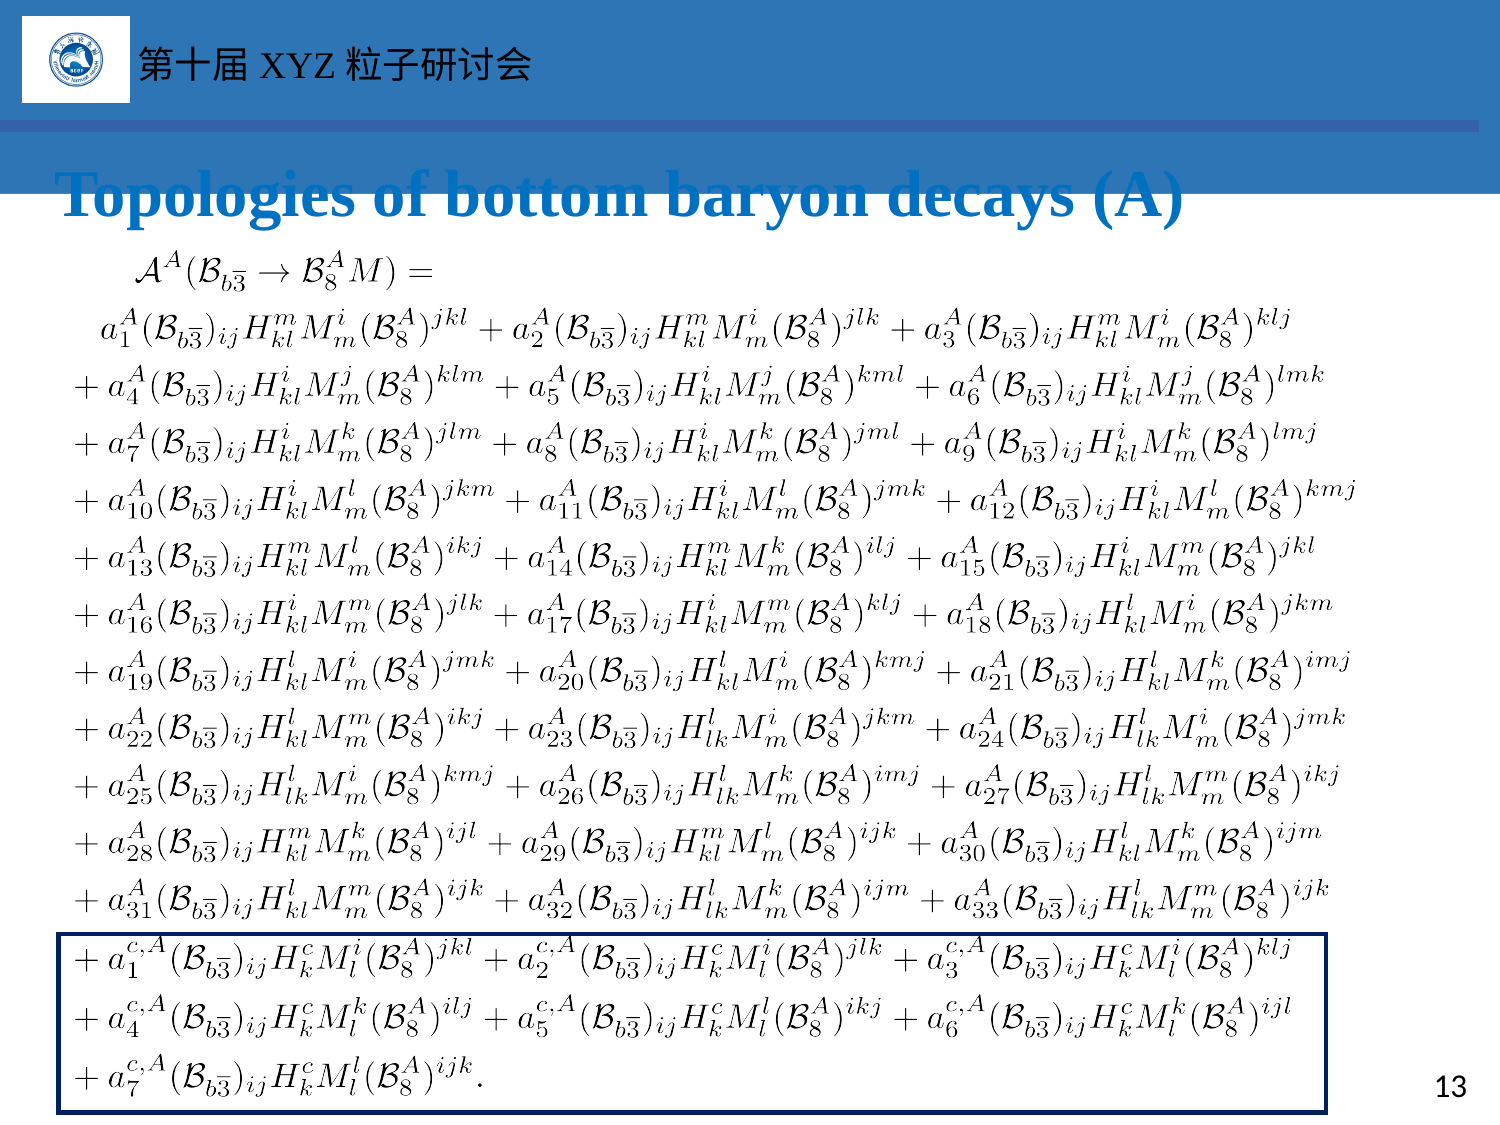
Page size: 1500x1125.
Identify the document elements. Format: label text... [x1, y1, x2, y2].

picture [22, 16, 130, 103]
text_box 第十届XYZ粒子研讨会 [130, 33, 548, 94]
text_box [57, 933, 1327, 1114]
list Topologies of bottom baryon decays (A) [38, 137, 1327, 252]
text_box 13 [1419, 1057, 1483, 1112]
picture [75, 250, 1355, 1097]
